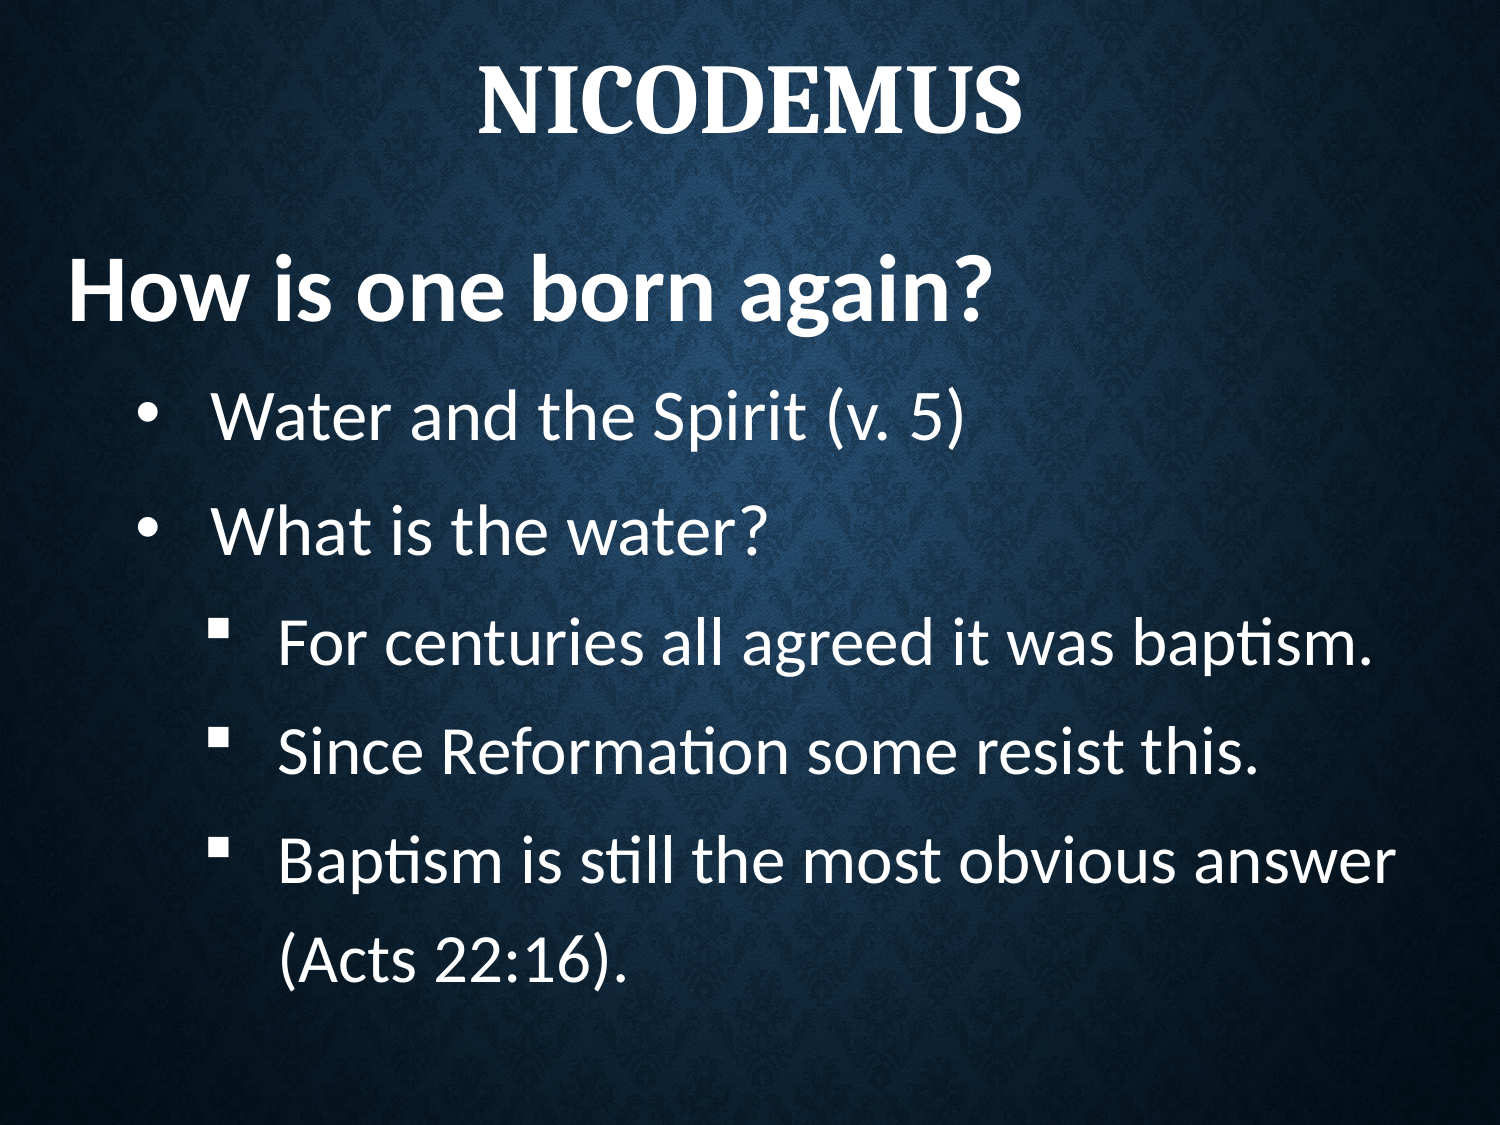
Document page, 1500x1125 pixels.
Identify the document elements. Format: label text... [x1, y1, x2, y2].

list How is one born again? Water and the Spirit (v. 5) What is the water? For centuries all agreed it was baptism. Since Reformation some resist this. Baptism is still the most obvious answer (Acts 22:16). [52, 195, 1450, 1088]
title Nicodemus [0, 6, 1500, 196]
